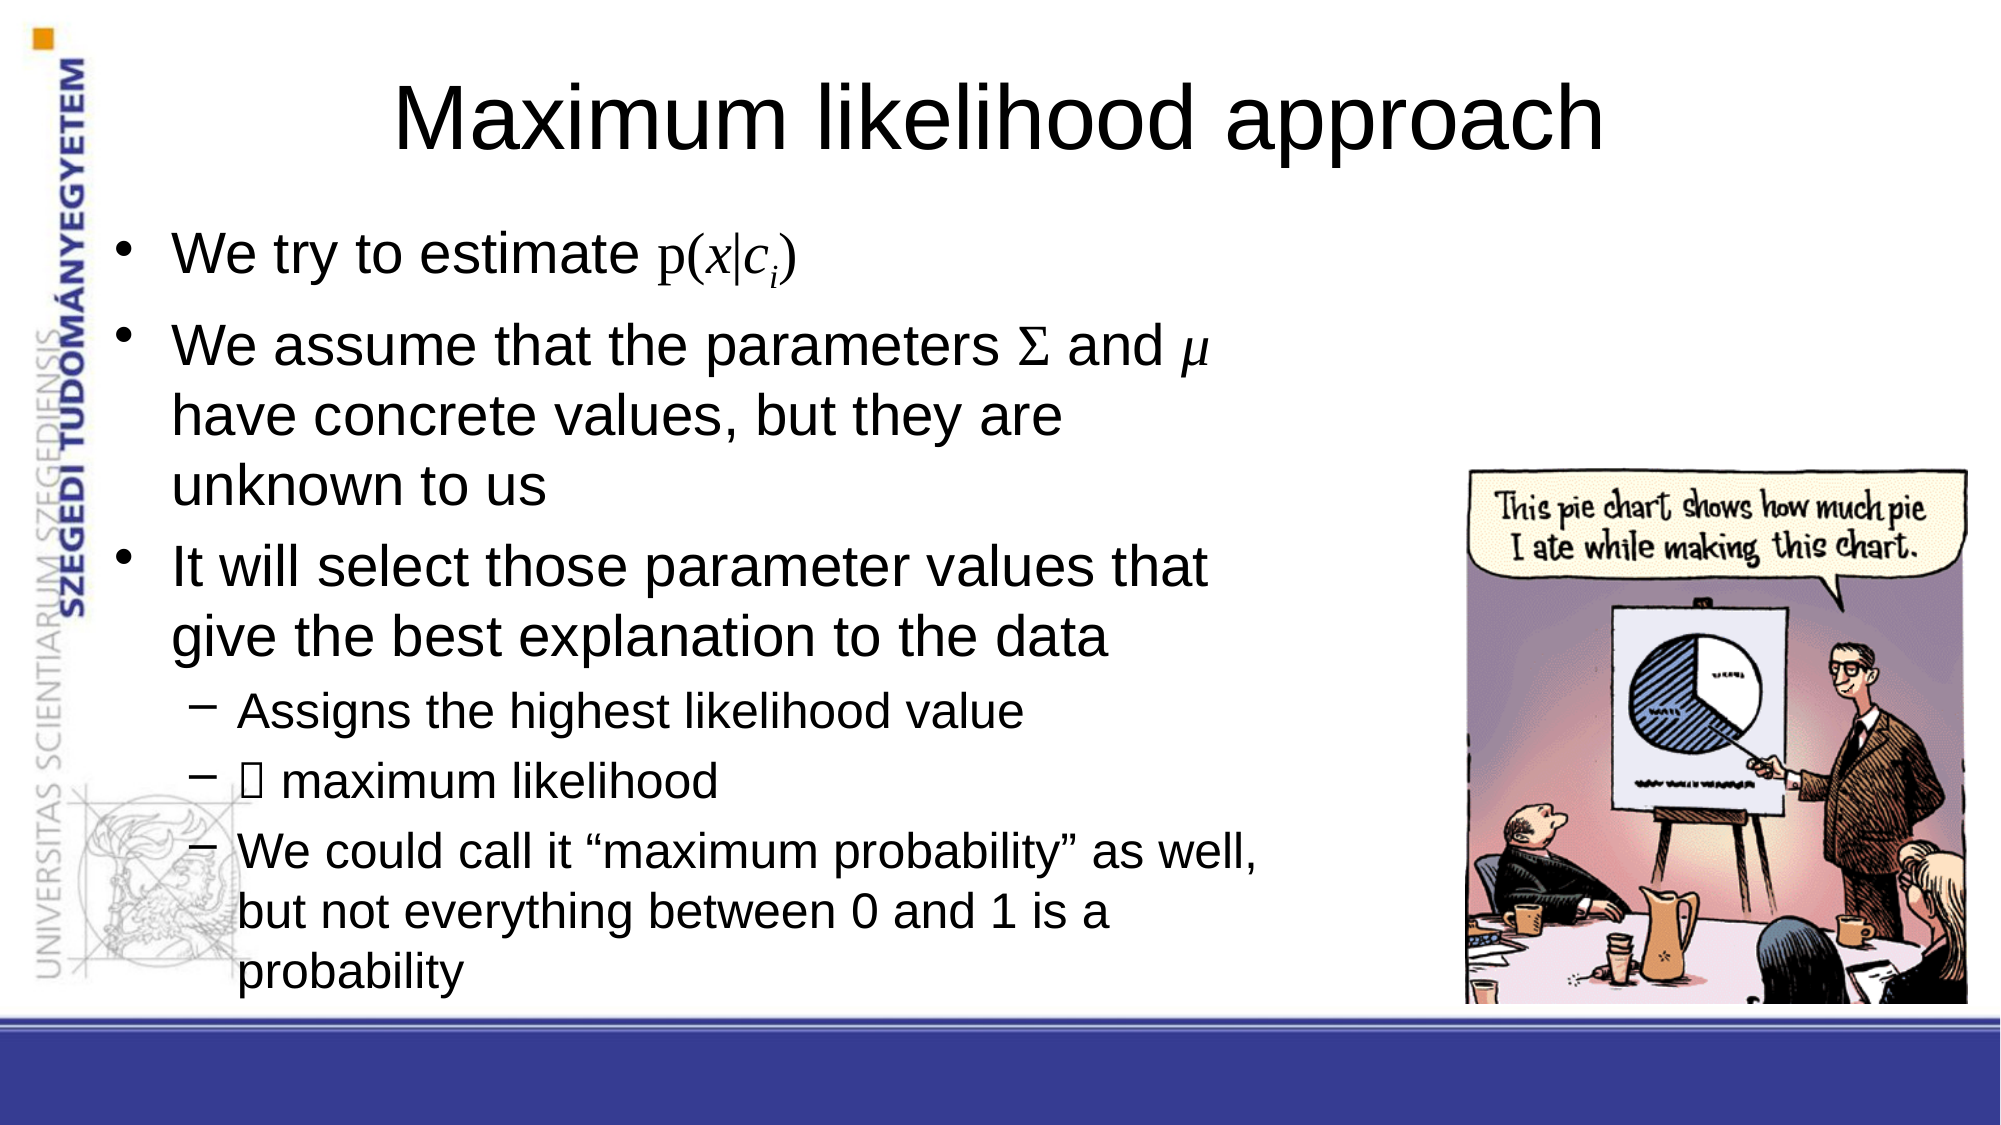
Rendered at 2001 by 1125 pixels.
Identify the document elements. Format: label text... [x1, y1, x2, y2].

list We try to estimate p(x|ci) We assume that the parameters Σ and μ have concrete values, but they are unknown to us It will select those parameter values that give the best explanation to the data Assigns the highest likelihood value  maximum likelihood We could call it “maximum probability” as well, but not everything between 0 and 1 is a probability [99, 208, 1308, 951]
picture [0, 0, 2001, 1125]
title Maximum likelihood approach [99, 19, 1900, 207]
